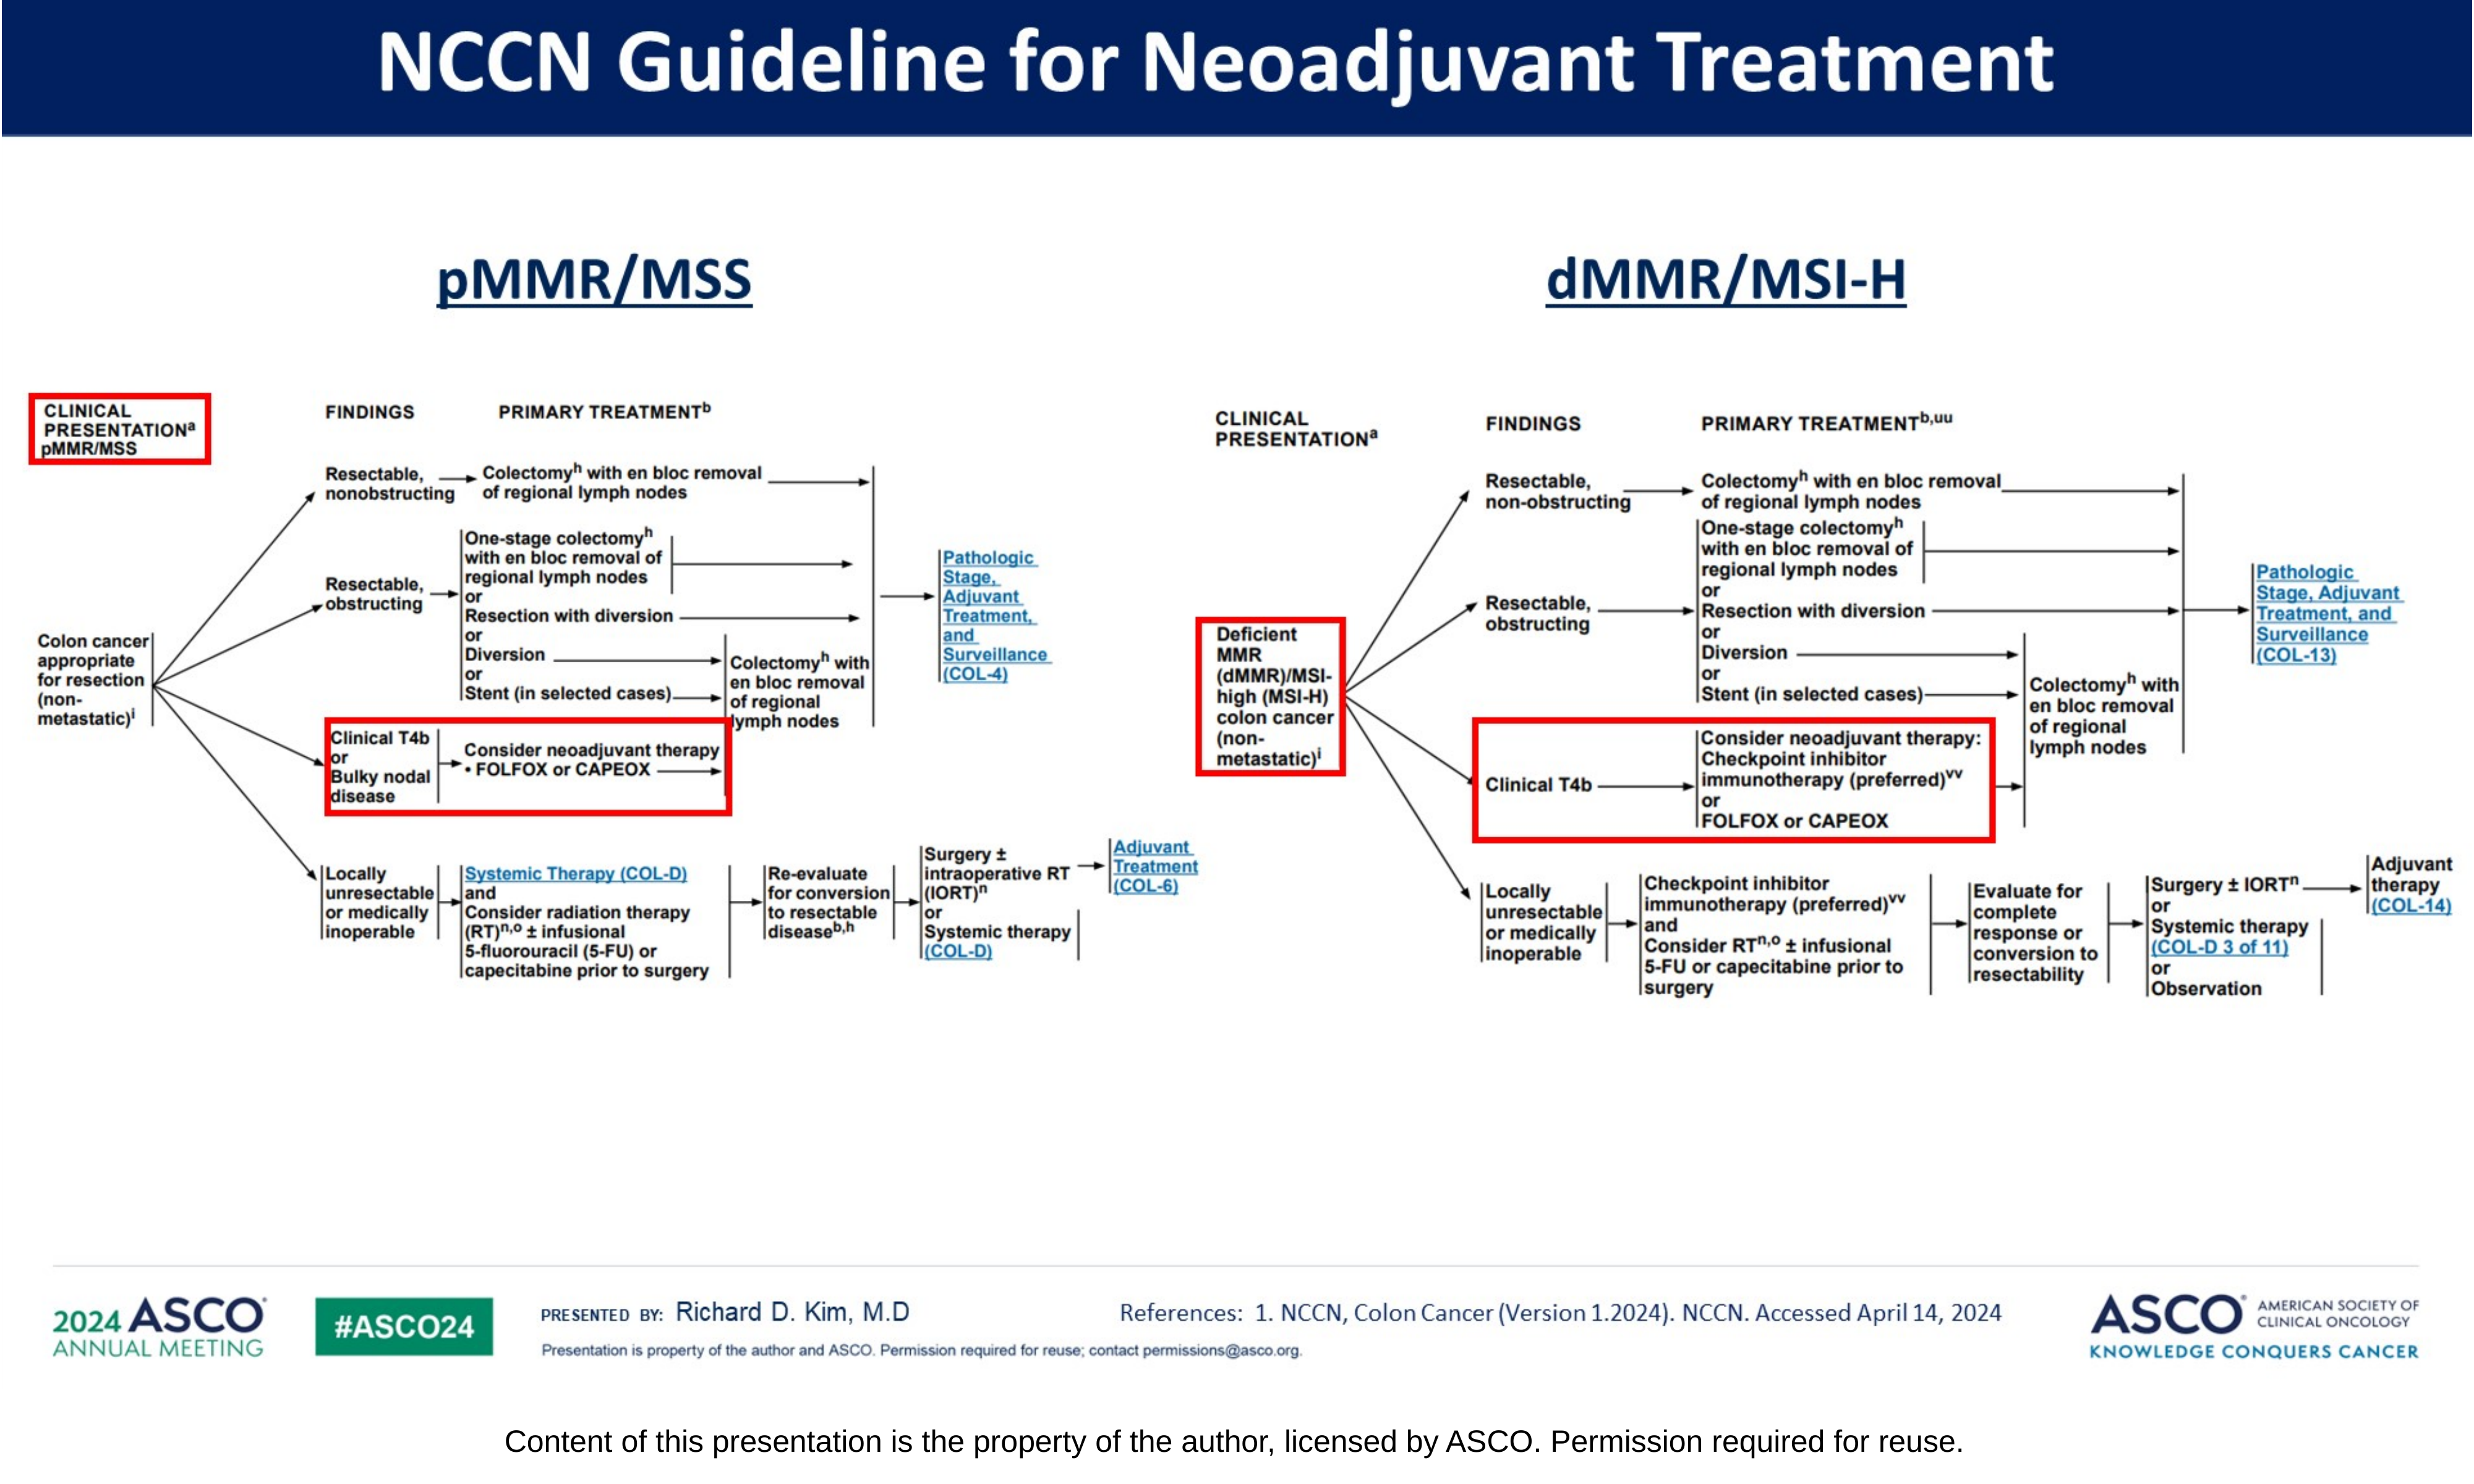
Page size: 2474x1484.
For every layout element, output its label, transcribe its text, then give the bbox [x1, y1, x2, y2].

text_box Content of this presentation is the property of the author, licensed by ASCO. Permission required for reuse. [0, 1399, 2474, 1477]
picture [2, 0, 2472, 1389]
